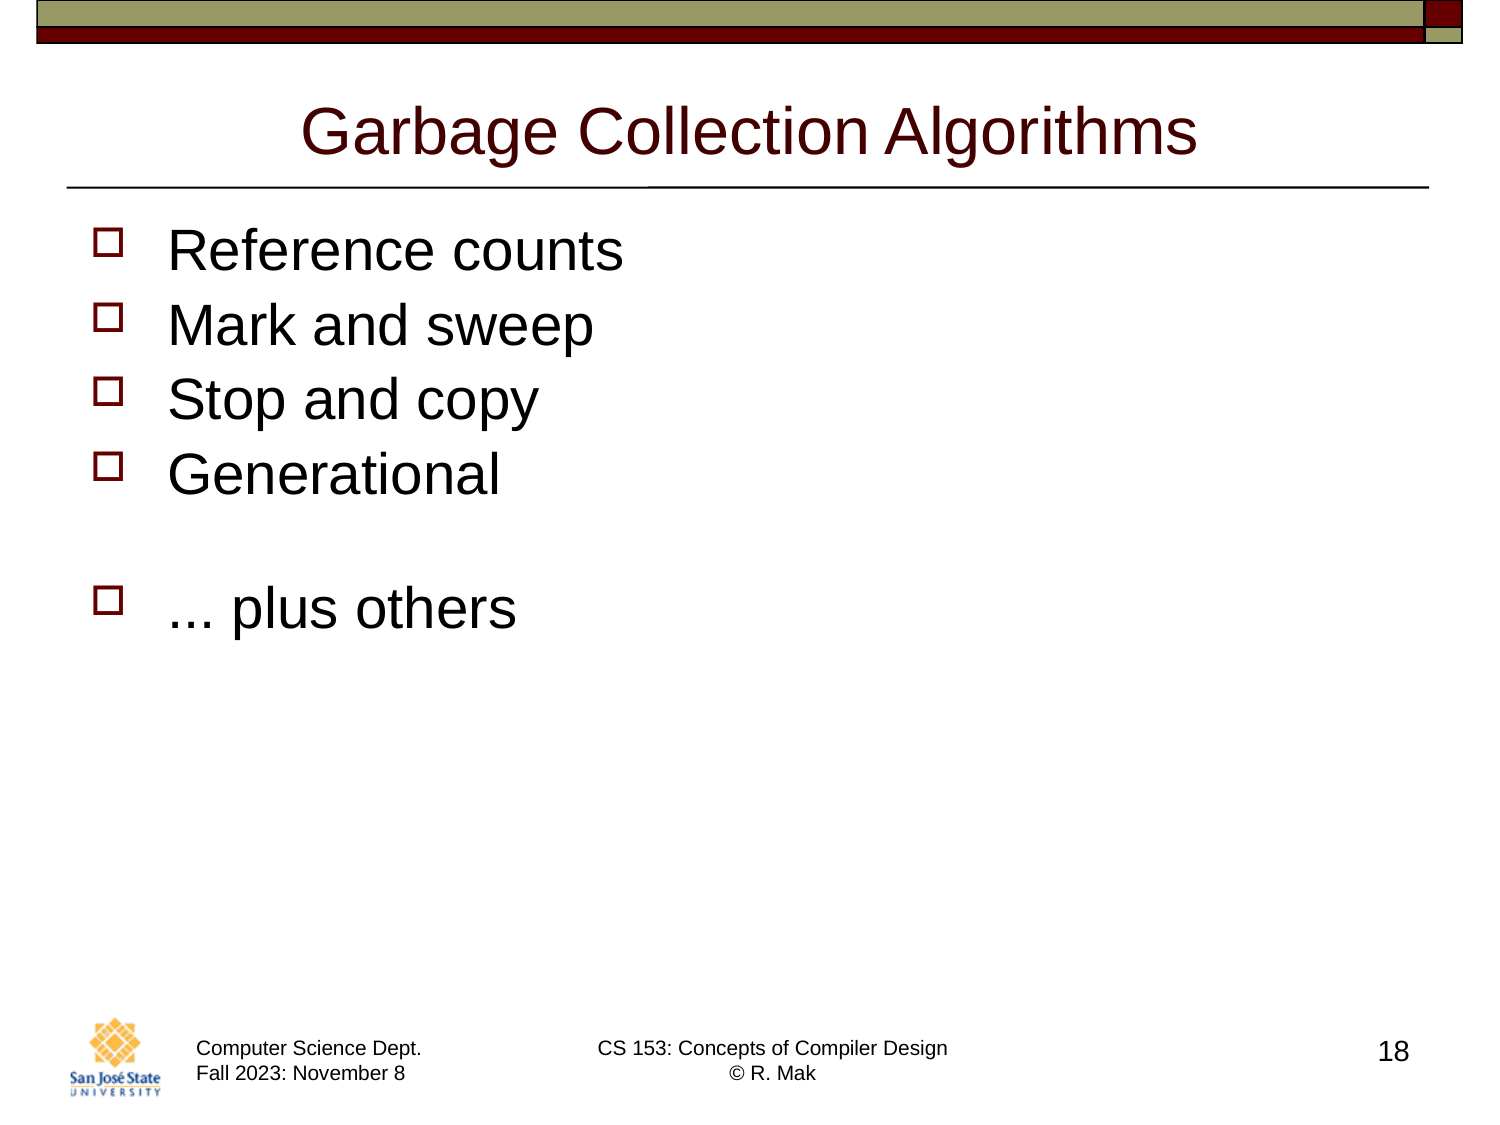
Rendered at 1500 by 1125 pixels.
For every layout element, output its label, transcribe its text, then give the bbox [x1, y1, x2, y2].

picture [60, 1012, 166, 1112]
slide_number 18 [1320, 1025, 1425, 1100]
title Garbage Collection Algorithms [75, 67, 1425, 175]
list Reference counts Mark and sweep Stop and copy Generational ... plus others [75, 212, 1425, 1006]
